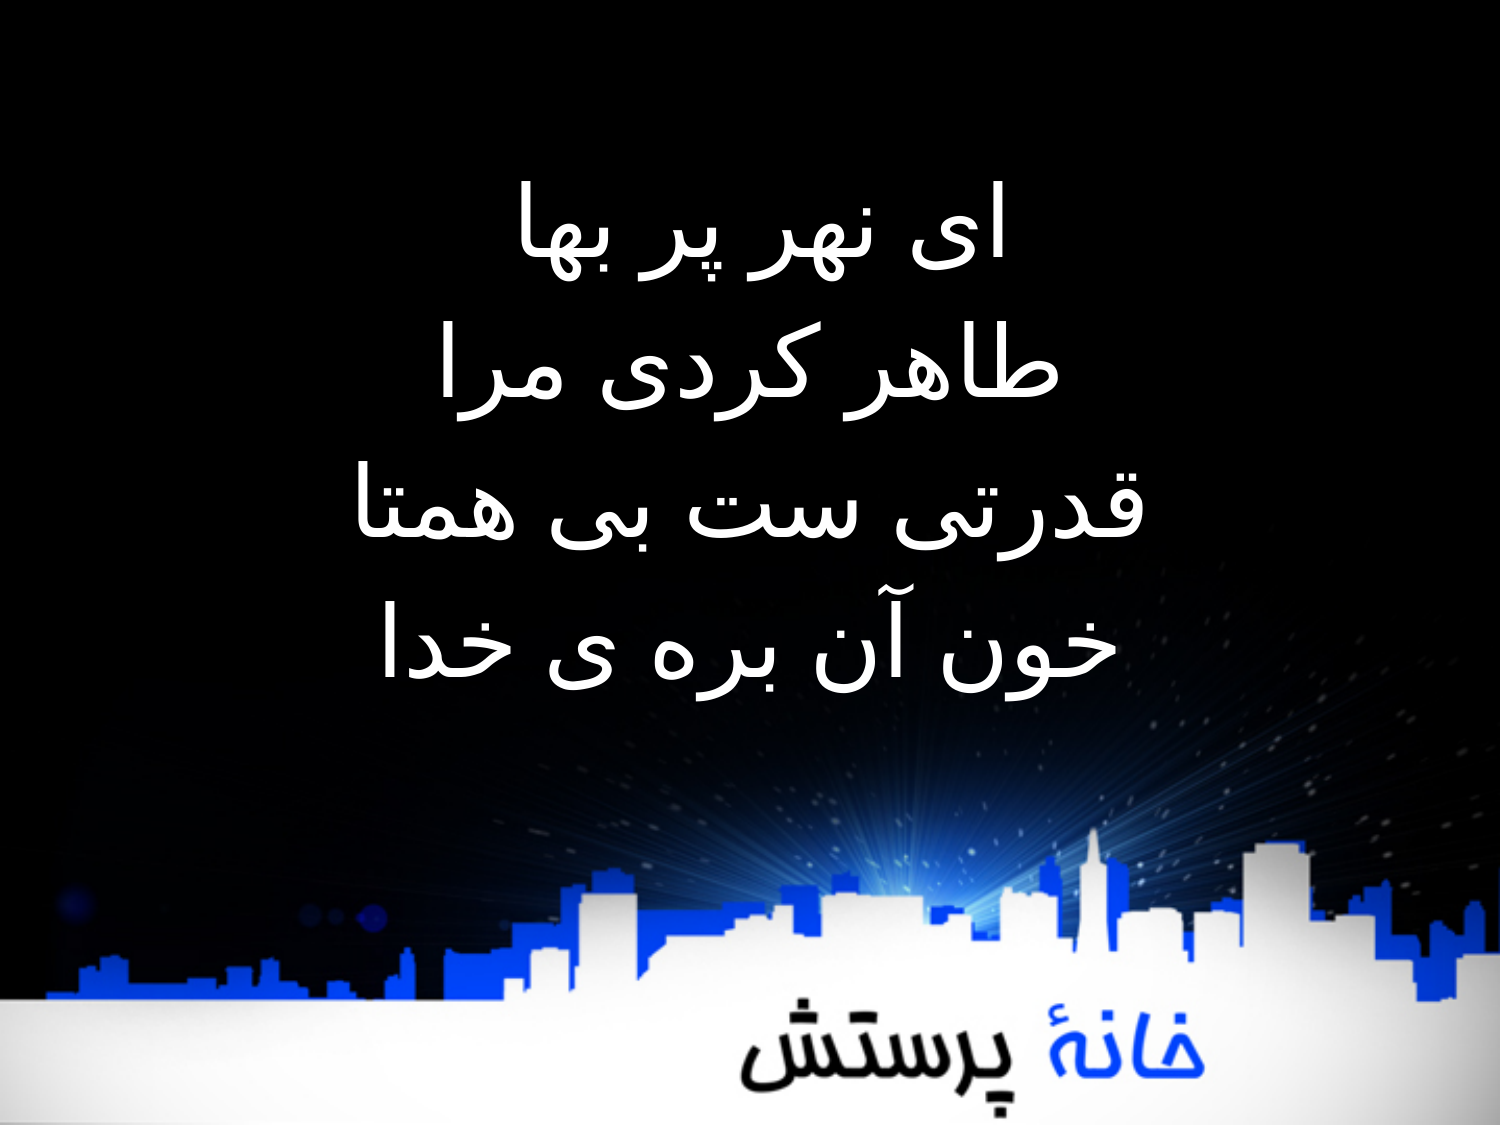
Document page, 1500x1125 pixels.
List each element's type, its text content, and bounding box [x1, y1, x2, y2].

picture [0, 0, 1500, 1125]
list ای نهر پر بها طاهر کردی مرا قدرتی ست بی همتا خون آن بره ی خدا [75, 149, 1425, 893]
